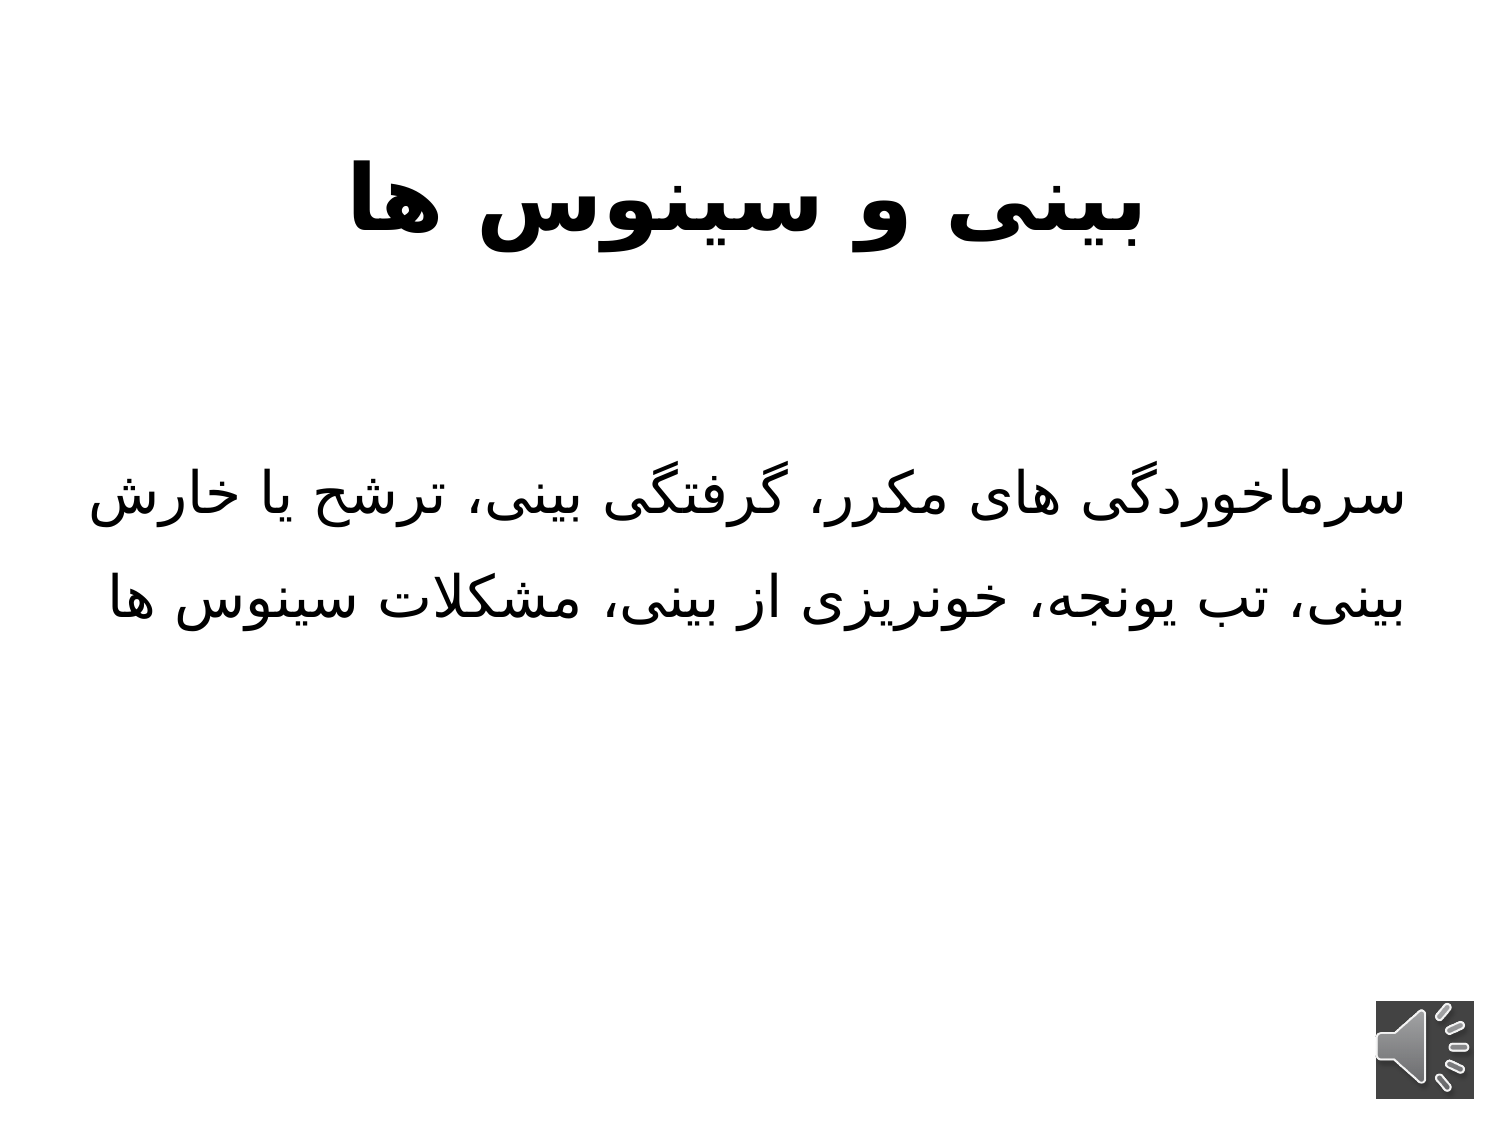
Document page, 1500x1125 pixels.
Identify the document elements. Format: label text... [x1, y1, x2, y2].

title بینی و سینوس ها [72, 99, 1423, 288]
picture [1374, 999, 1476, 1101]
list سرماخوردگی های مکرر، گرفتگی بینی، ترشح یا خارش بینی، تب یونجه، خونریزی از بینی، مشکلات سینوس ها [72, 412, 1423, 713]
